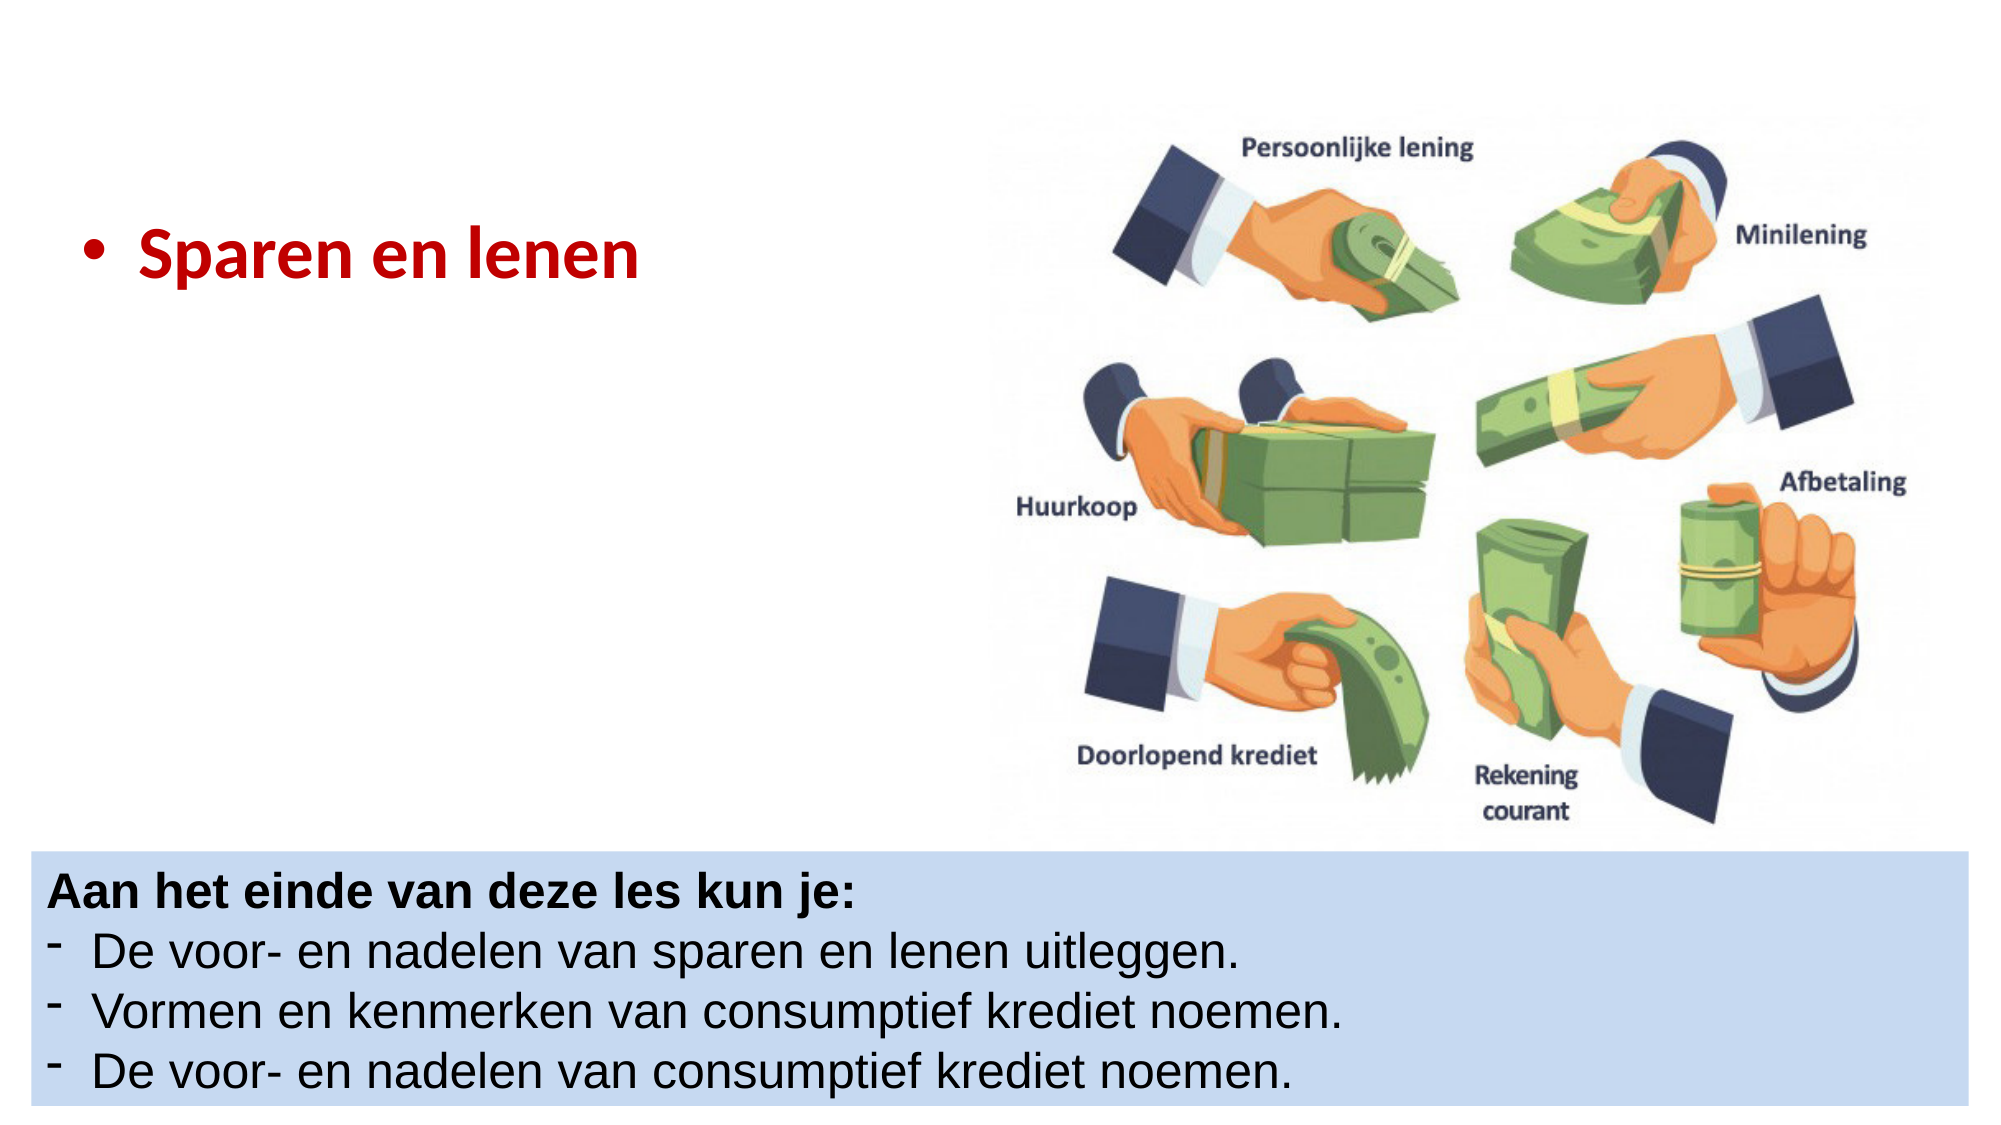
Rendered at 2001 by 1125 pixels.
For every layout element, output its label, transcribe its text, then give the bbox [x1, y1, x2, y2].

text_box Aan het einde van deze les kun je: De voor- en nadelen van sparen en lenen uitleggen. Vormen en kenmerken van consumptief krediet noemen. De voor- en nadelen van consumptief krediet noemen. [31, 851, 1969, 1106]
picture [987, 104, 1930, 852]
list Sparen en lenen [66, 196, 982, 851]
